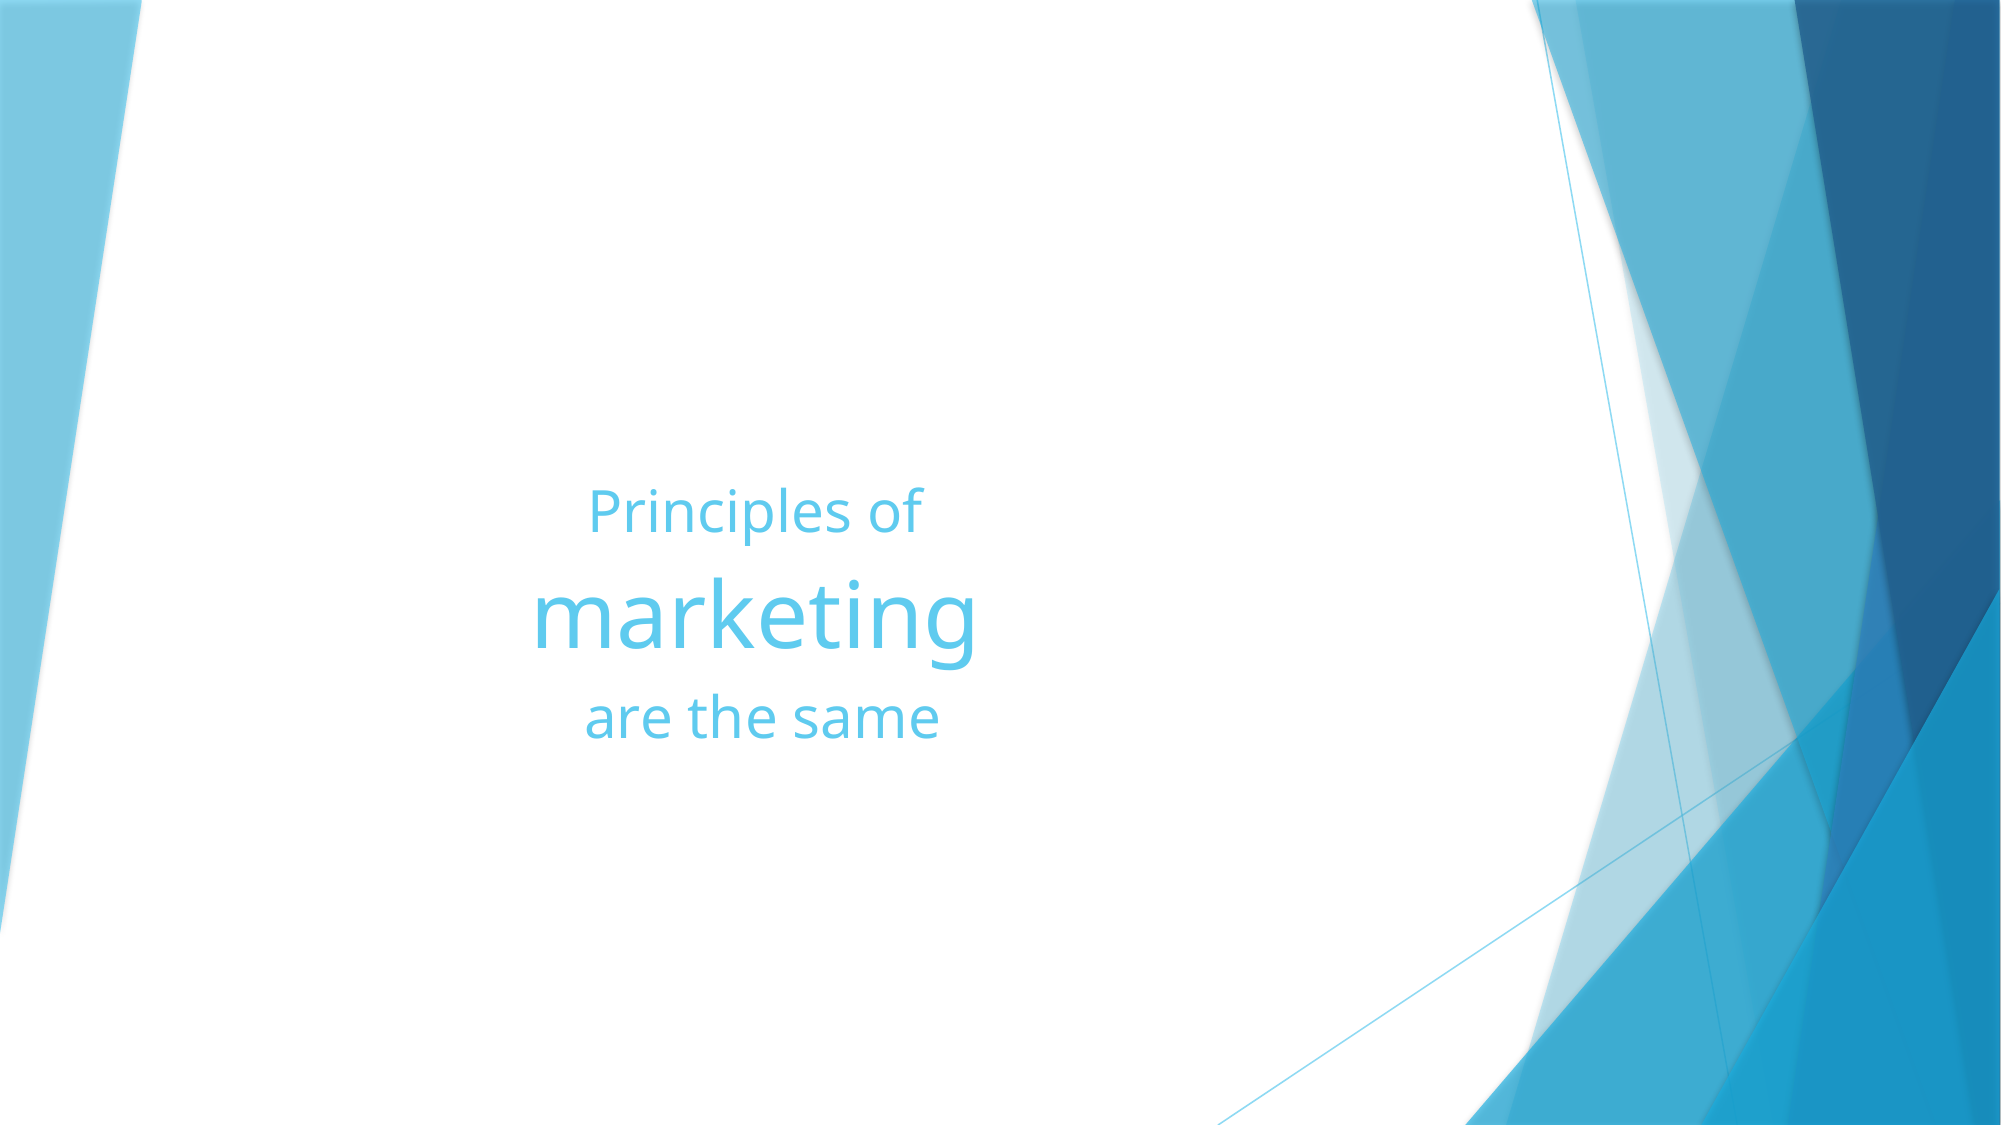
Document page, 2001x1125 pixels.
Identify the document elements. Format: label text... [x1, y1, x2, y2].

title Principles of marketing are the same [125, 462, 1400, 763]
